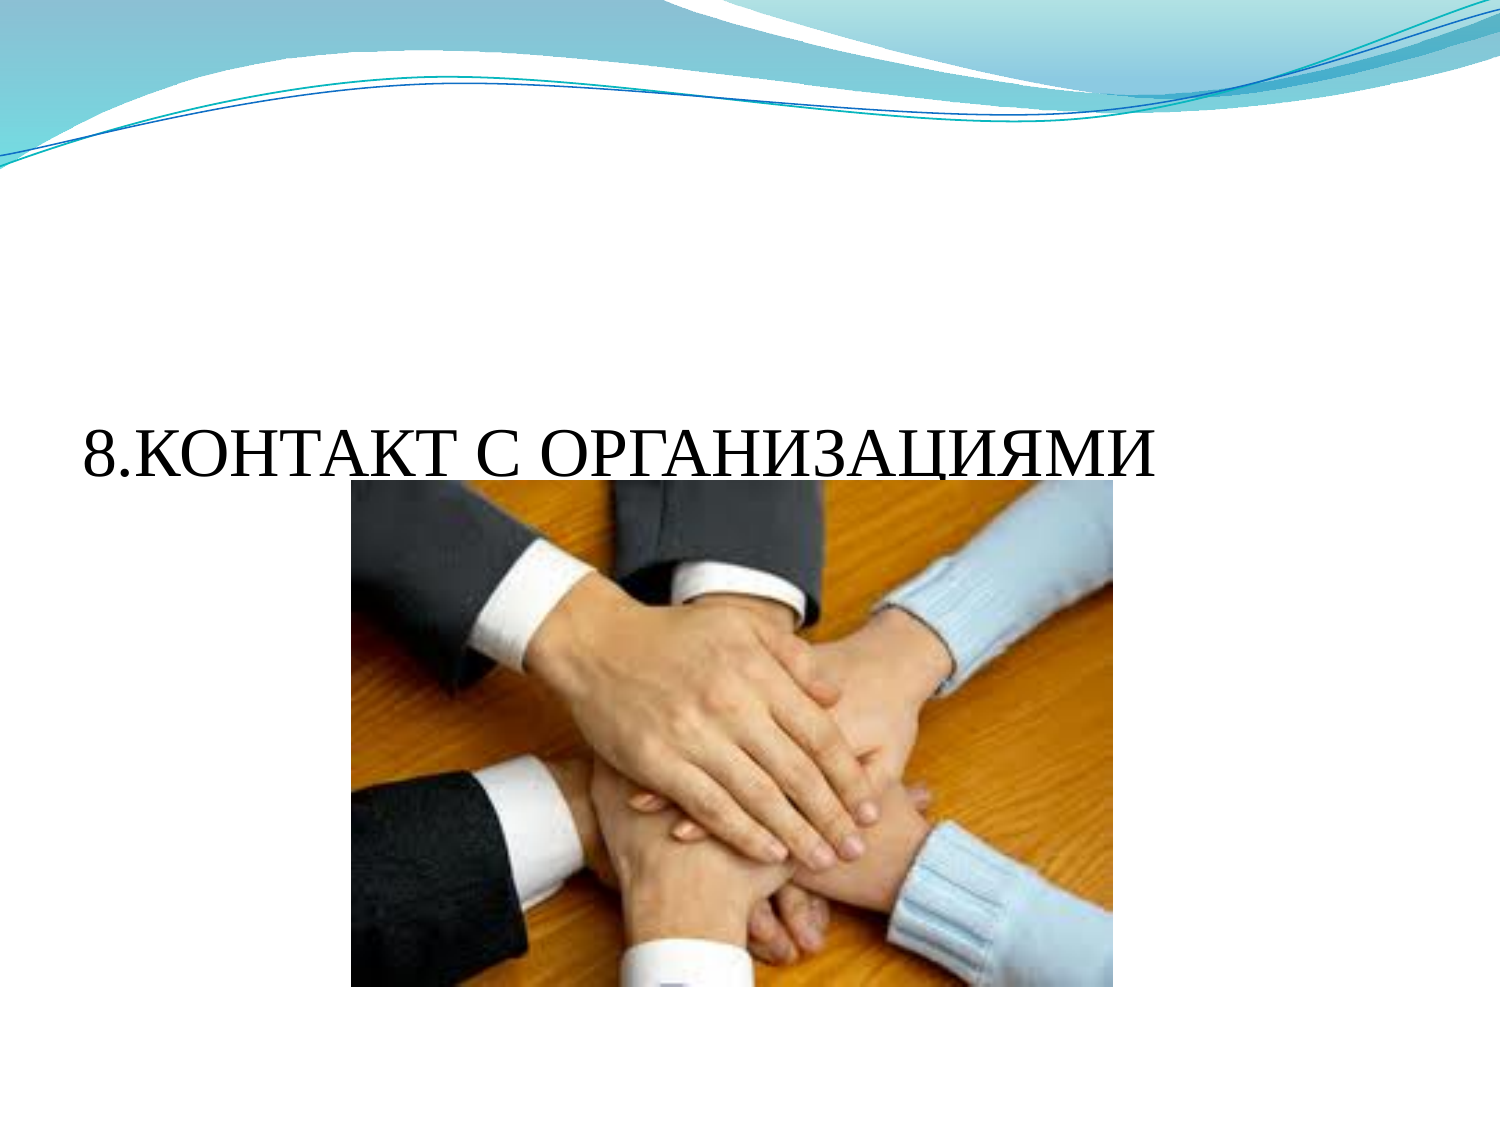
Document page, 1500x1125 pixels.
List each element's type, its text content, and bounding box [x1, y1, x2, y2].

picture [351, 480, 1113, 987]
title 8.КОНТАКТ С ОРГАНИЗАЦИЯМИ [82, 386, 1432, 575]
